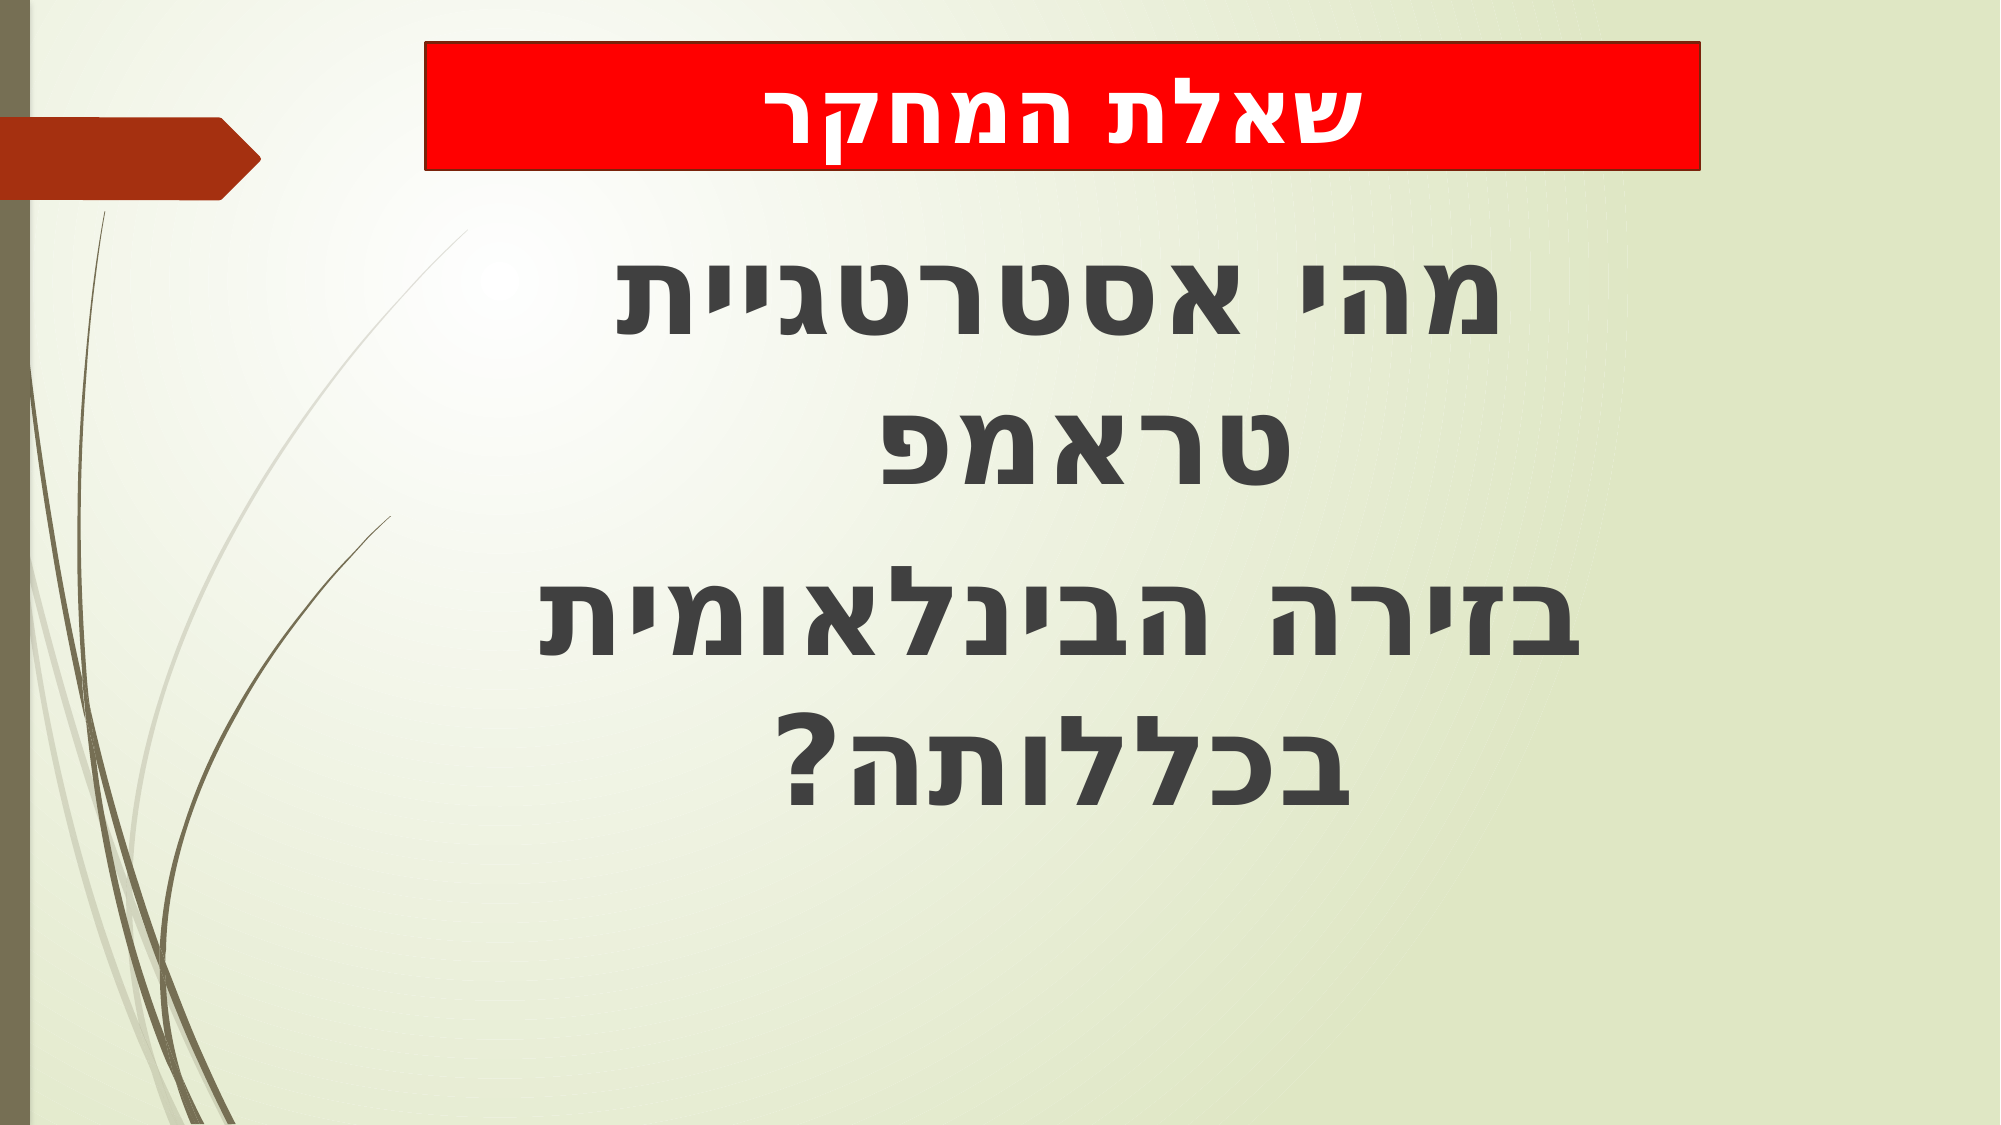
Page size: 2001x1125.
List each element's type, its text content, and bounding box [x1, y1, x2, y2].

title שאלת המחקר [424, 41, 1701, 171]
list מהי אסטרטגיית טראמפ בזירה הבינלאומית בכללותה? [387, 149, 1738, 892]
